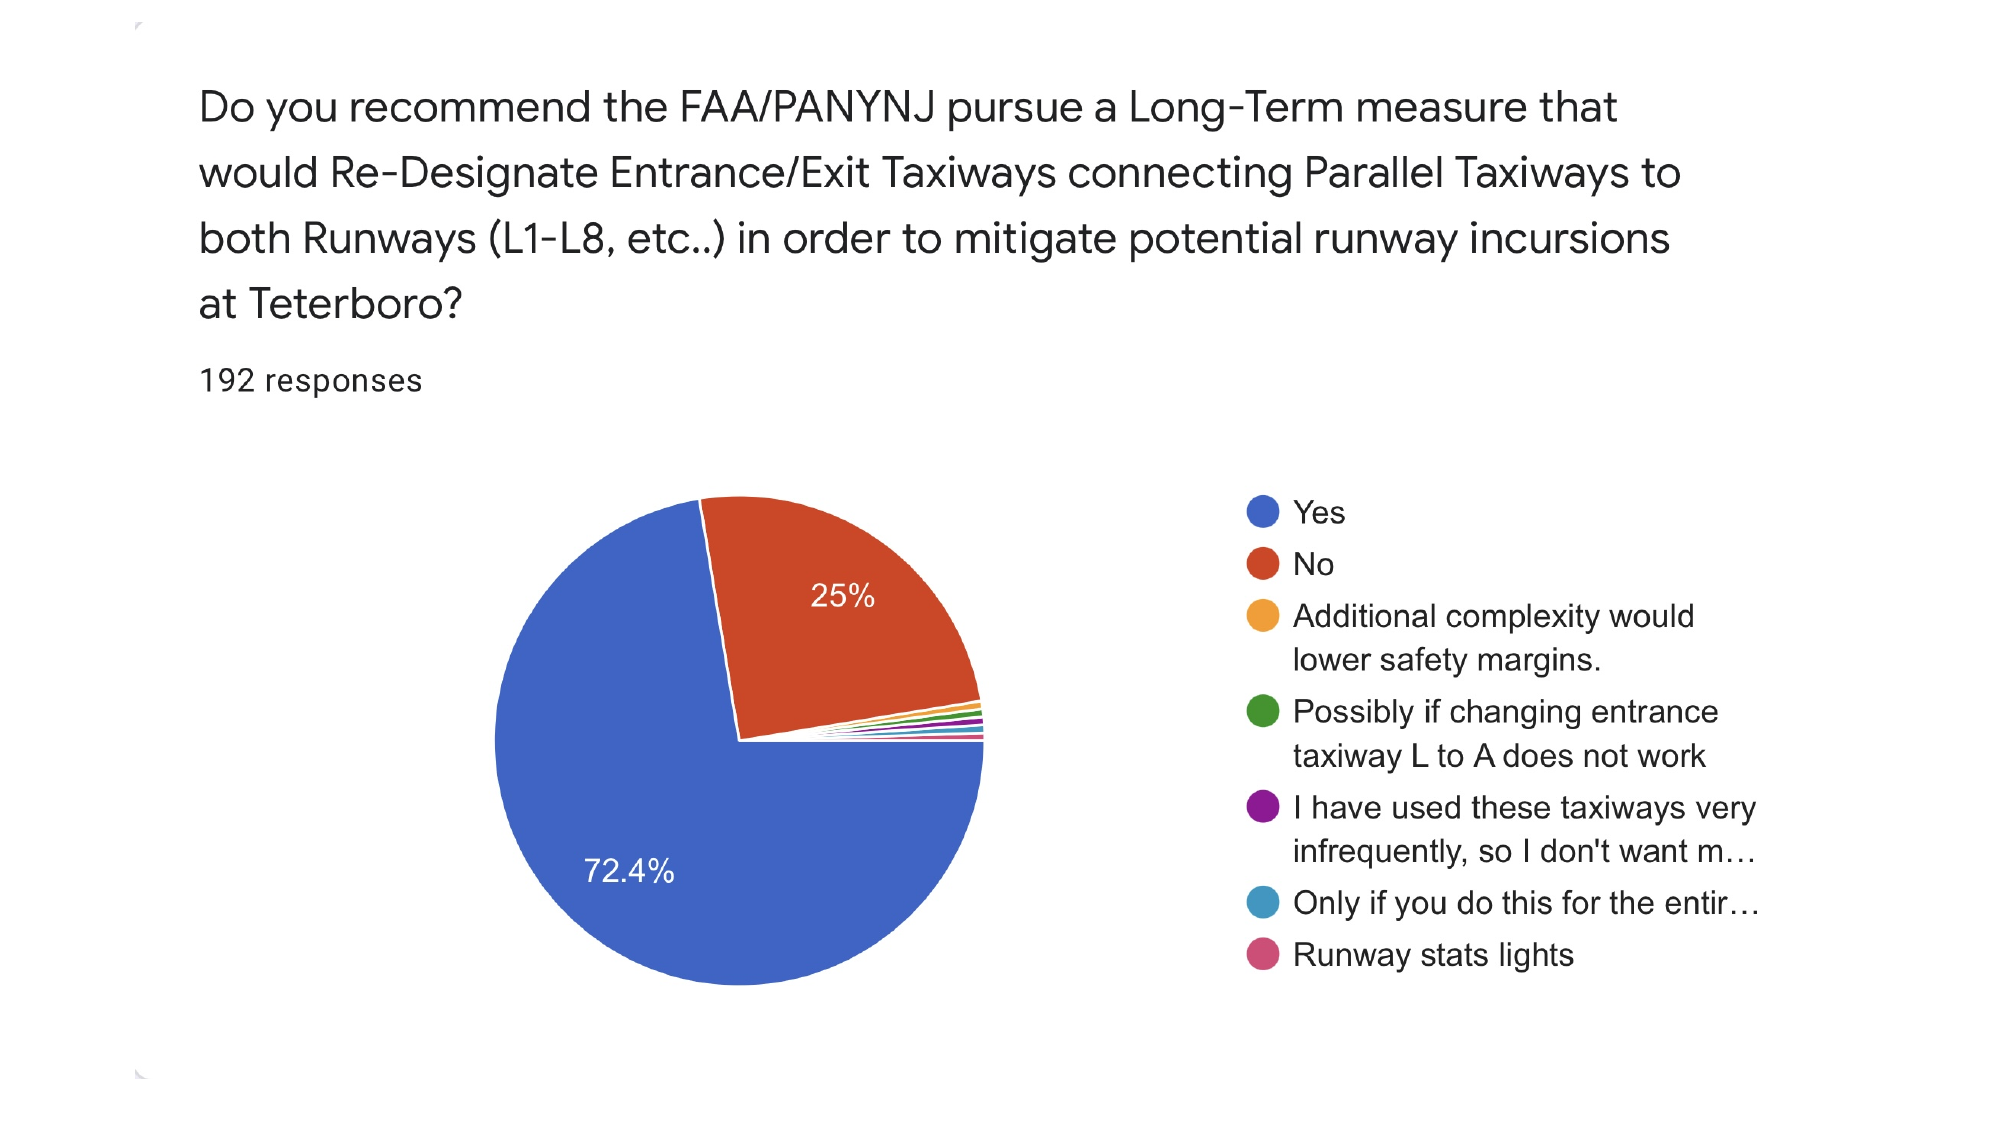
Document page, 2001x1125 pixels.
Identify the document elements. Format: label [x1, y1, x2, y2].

list [135, 22, 1855, 1079]
